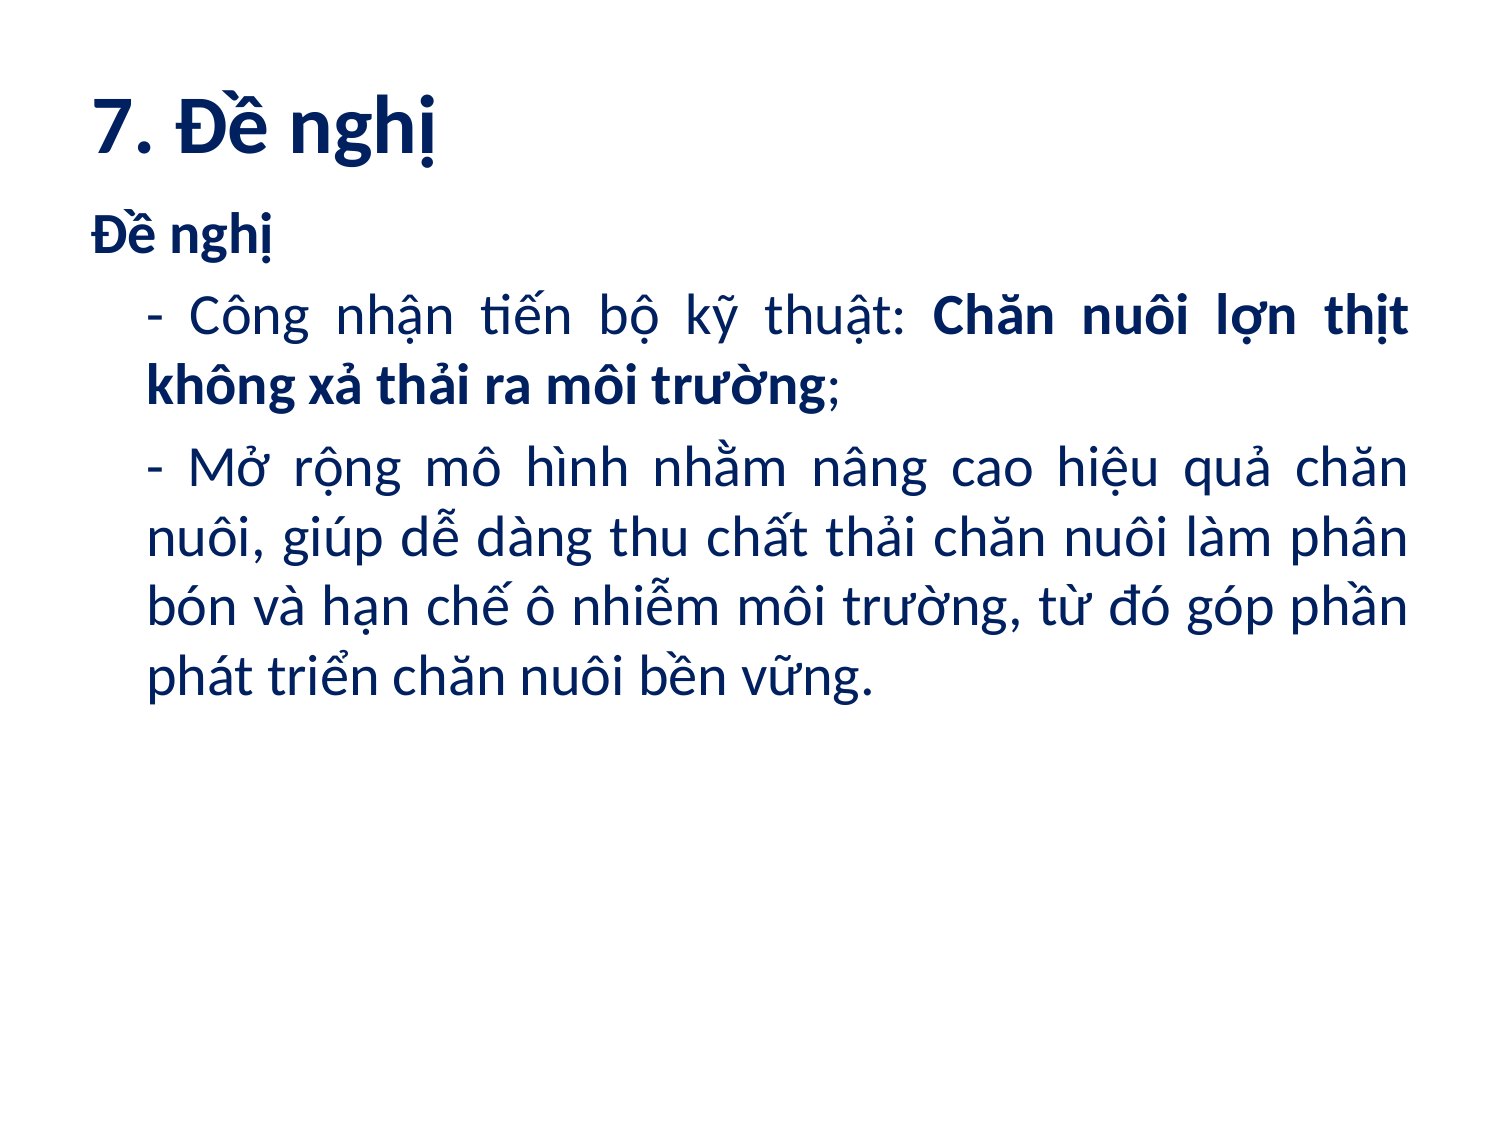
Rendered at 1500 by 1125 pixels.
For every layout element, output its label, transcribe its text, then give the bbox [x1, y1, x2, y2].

list Đề nghị - Công nhận tiến bộ kỹ thuật: Chăn nuôi lợn thịt không xả thải ra môi trường; - Mở rộng mô hình nhằm nâng cao hiệu quả chăn nuôi, giúp dễ dàng thu chất thải chăn nuôi làm phân bón và hạn chế ô nhiễm môi trường, từ đó góp phần phát triển chăn nuôi bền vững. [75, 187, 1425, 1005]
text_box 7. Đề nghị [76, 62, 454, 178]
